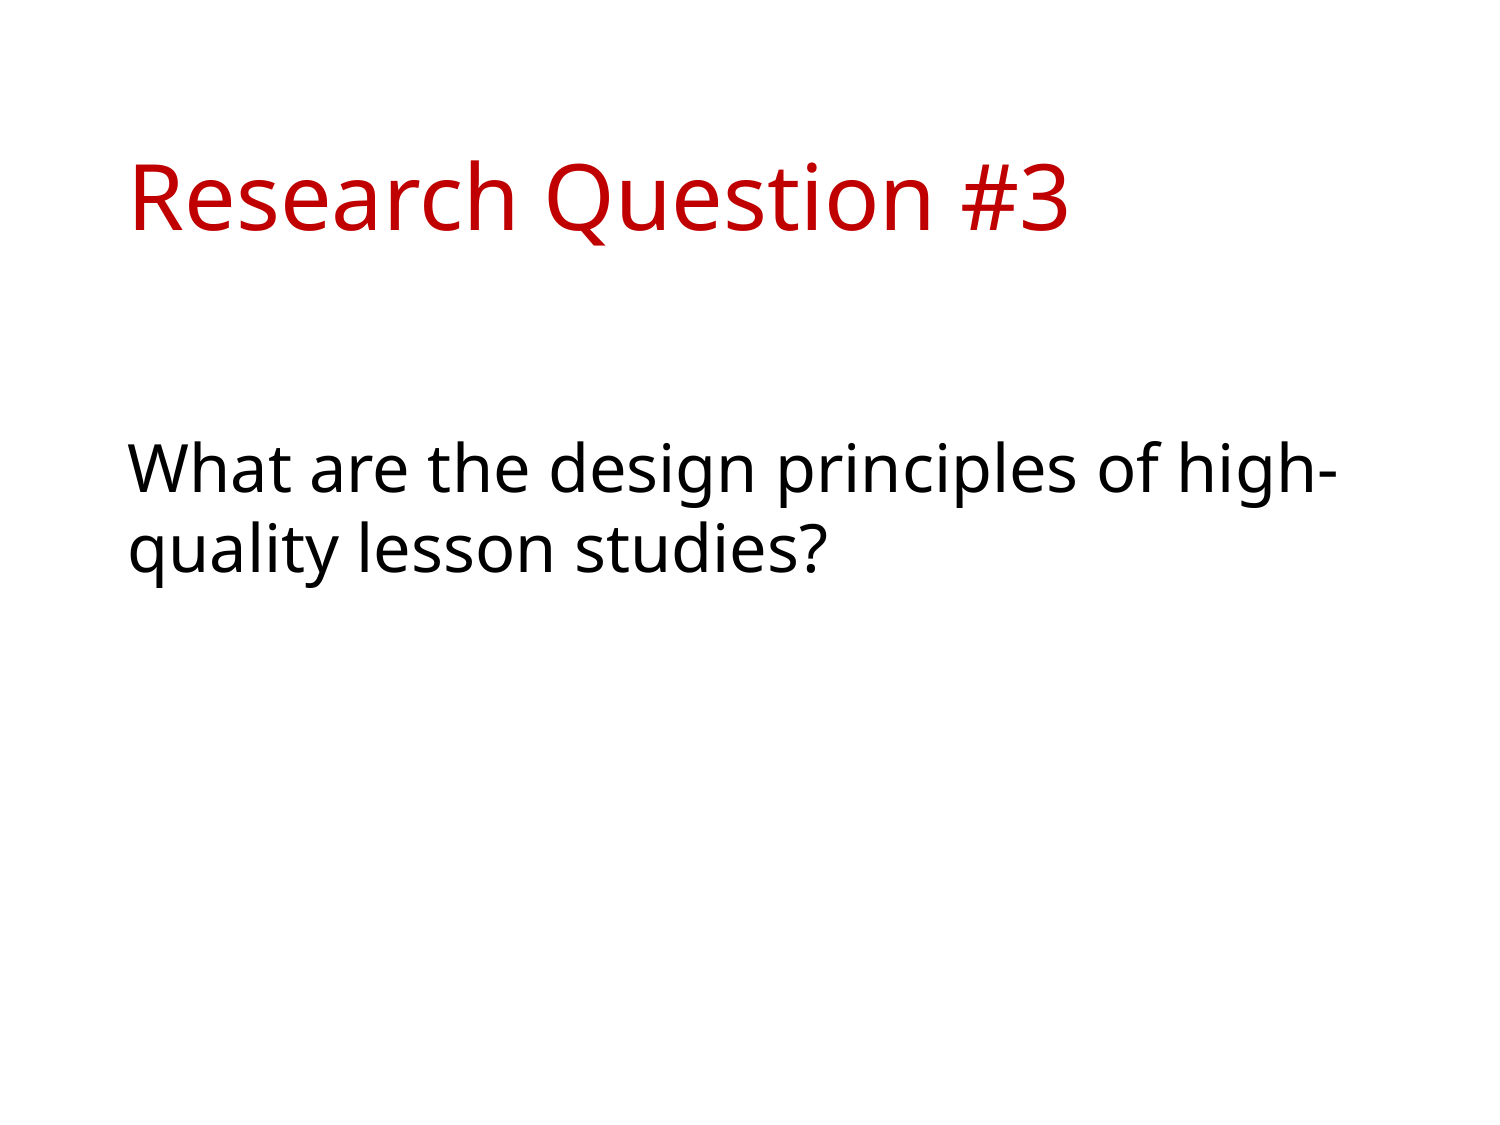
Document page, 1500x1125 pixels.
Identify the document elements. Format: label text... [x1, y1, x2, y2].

title Research Question #3 [112, 99, 1388, 288]
list What are the design principles of high-quality lesson studies? [112, 324, 1388, 1000]
